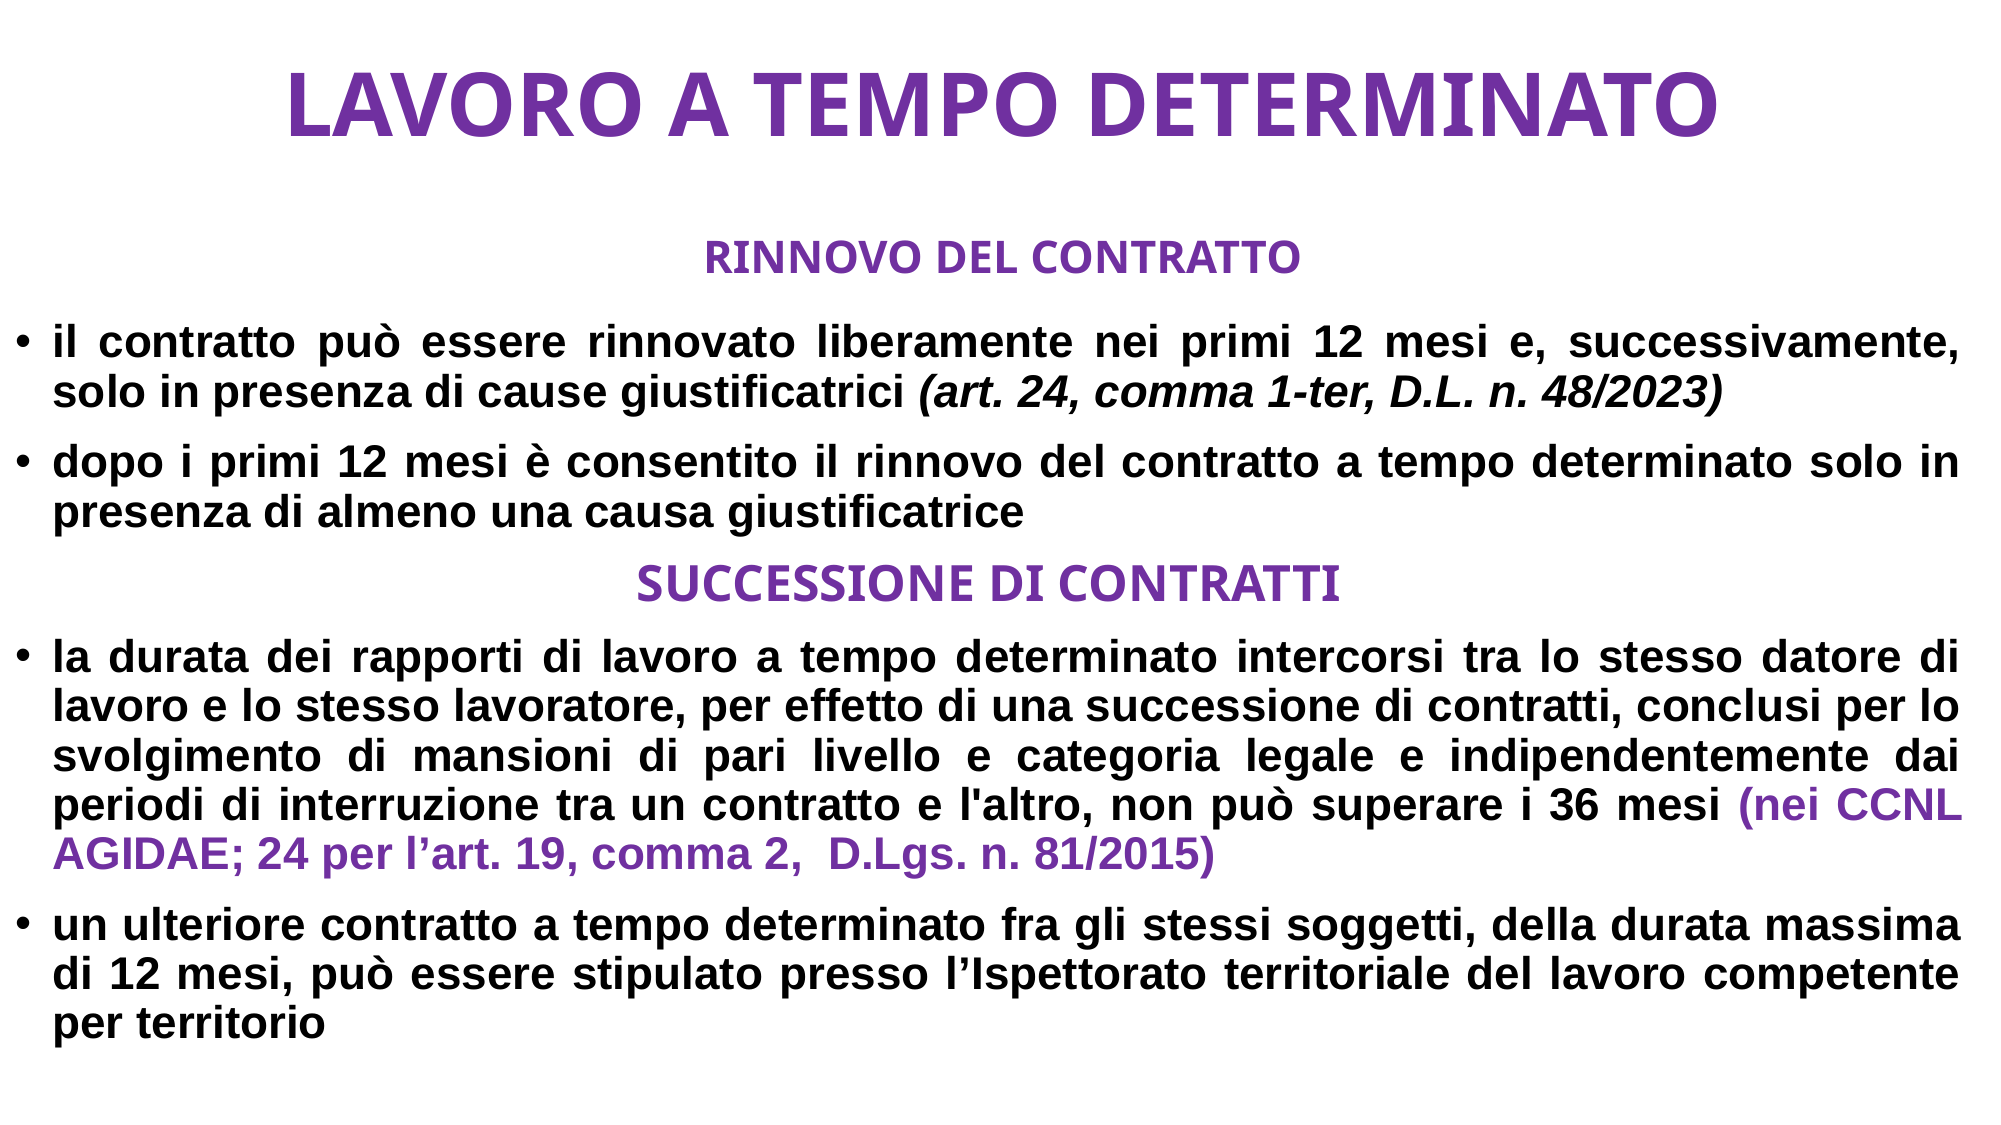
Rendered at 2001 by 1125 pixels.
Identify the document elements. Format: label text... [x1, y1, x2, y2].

list il contratto può essere rinnovato liberamente nei primi 12 mesi e, successivamente, solo in presenza di cause giustificatrici (art. 24, comma 1-ter, D.L. n. 48/2023) dopo i primi 12 mesi è consentito il rinnovo del contratto a tempo determinato solo in presenza di almeno una causa giustificatrice SUCCESSIONE DI CONTRATTI la durata dei rapporti di lavoro a tempo determinato intercorsi tra lo stesso datore di lavoro e lo stesso lavoratore, per effetto di una successione di contratti, conclusi per lo svolgimento di mansioni di pari livello e categoria legale e indipendentemente dai periodi di interruzione tra un contratto e l'altro, non può superare i 36 mesi (nei CCNL AGIDAE; 24 per l’art. 19, comma 2, D.Lgs. n. 81/2015) un ulteriore contratto a tempo determinato fra gli stessi soggetti, della durata massima di 12 mesi, può essere stipulato presso l’Ispettorato territoriale del lavoro competente per territorio [0, 310, 1978, 1075]
title LAVORO A TEMPO DETERMINATO RINNOVO DEL CONTRATTO [177, 50, 1828, 292]
